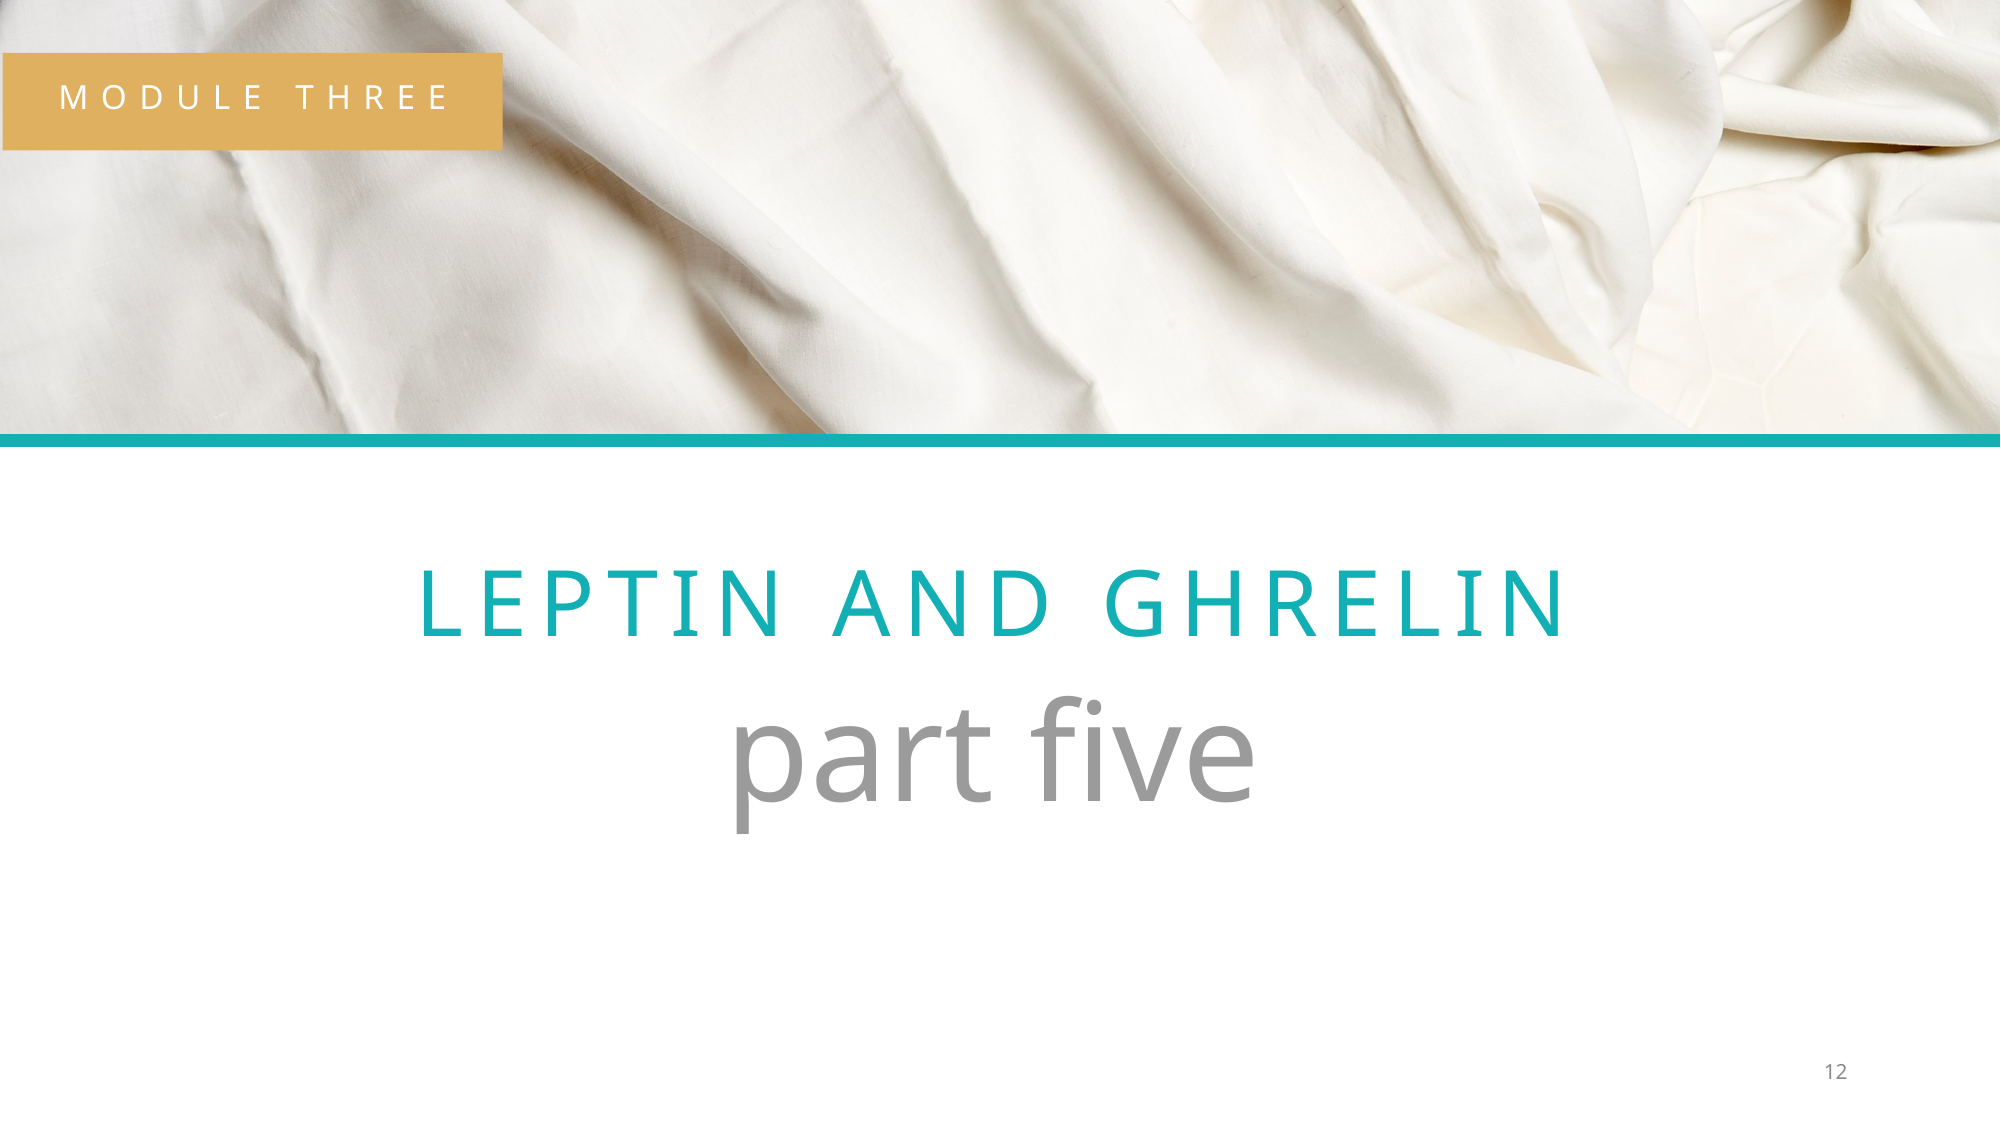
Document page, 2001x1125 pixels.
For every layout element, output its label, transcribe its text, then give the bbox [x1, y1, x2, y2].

slide_number 12 [1412, 1042, 1863, 1103]
text_box part five [673, 663, 1312, 837]
text_box LEPTIN AND GHRELIN [401, 537, 1585, 663]
picture [0, 0, 2000, 440]
